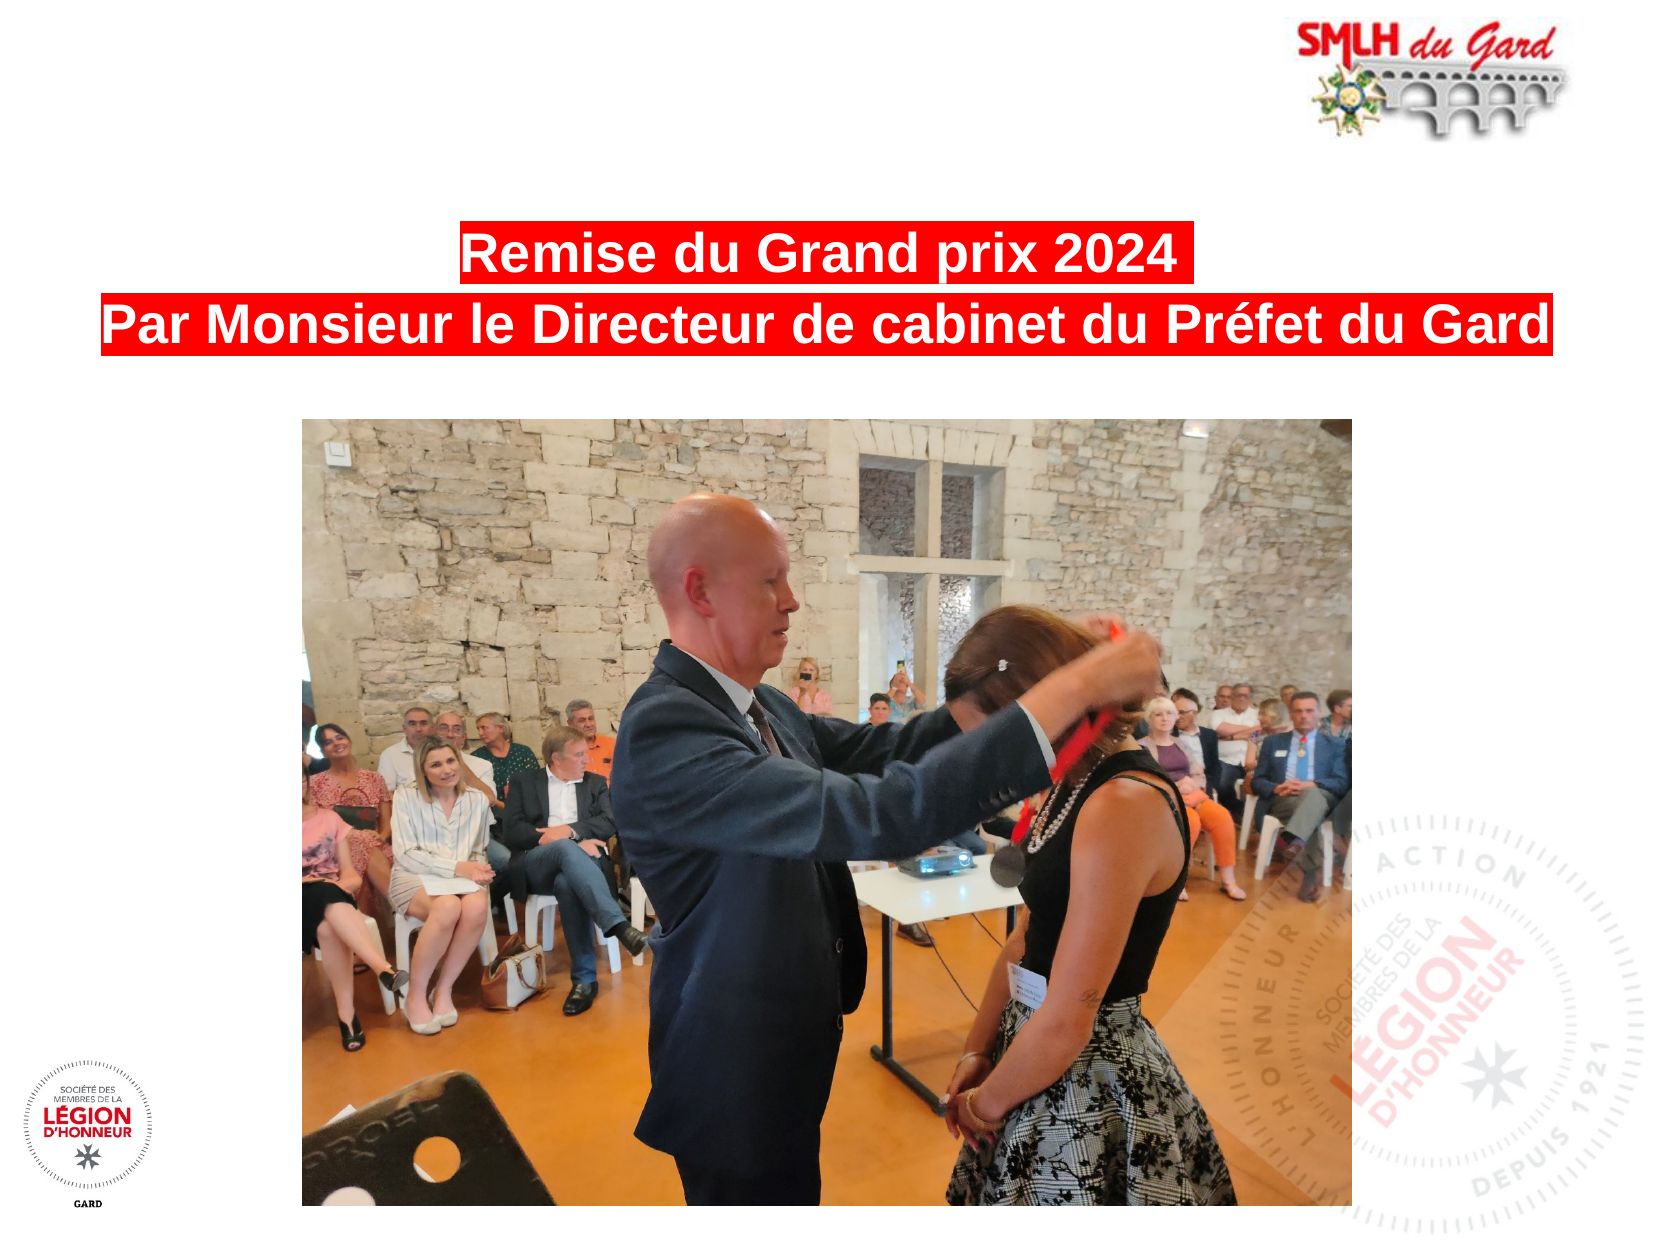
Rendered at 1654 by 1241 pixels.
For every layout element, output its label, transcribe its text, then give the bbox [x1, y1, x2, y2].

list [302, 418, 1352, 1207]
title Remise du Grand prix 2024 Par Monsieur le Directeur de cabinet du Préfet du Gard [0, 194, 1654, 420]
picture [23, 1060, 152, 1211]
picture [1219, 811, 1643, 1236]
picture [1263, 17, 1654, 145]
